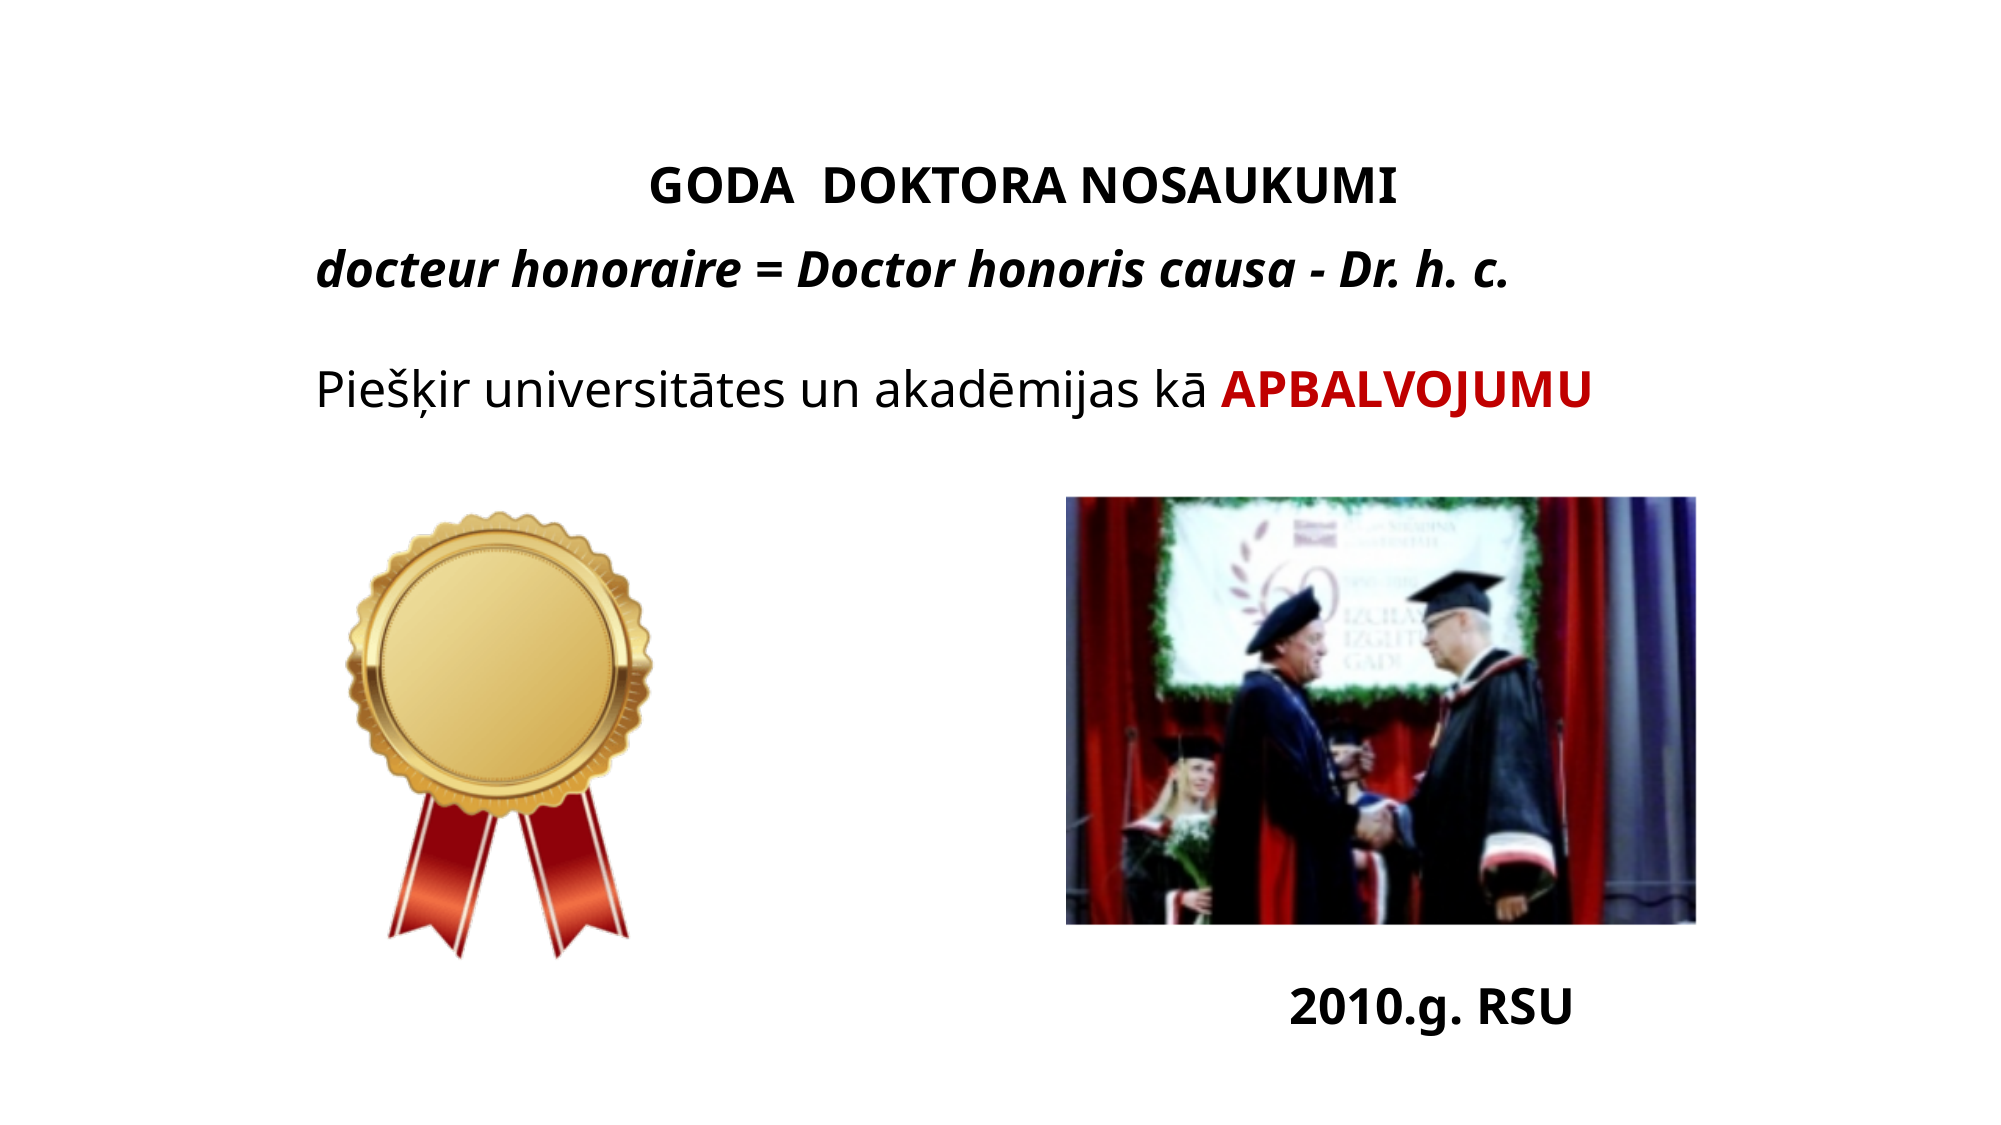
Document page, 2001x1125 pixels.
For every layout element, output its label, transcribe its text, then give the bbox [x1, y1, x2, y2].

text_box 2010.g. RSU [1086, 966, 1792, 1043]
text_box GODA DOKTORA NOSAUKUMI [328, 145, 1719, 222]
picture [208, 441, 772, 1005]
picture [1065, 486, 1699, 949]
text_box docteur honoraire = Doctor honoris causa - Dr. h. c. Piešķir universitātes un akadēmijas kā APBALVOJUMU [306, 229, 2000, 426]
